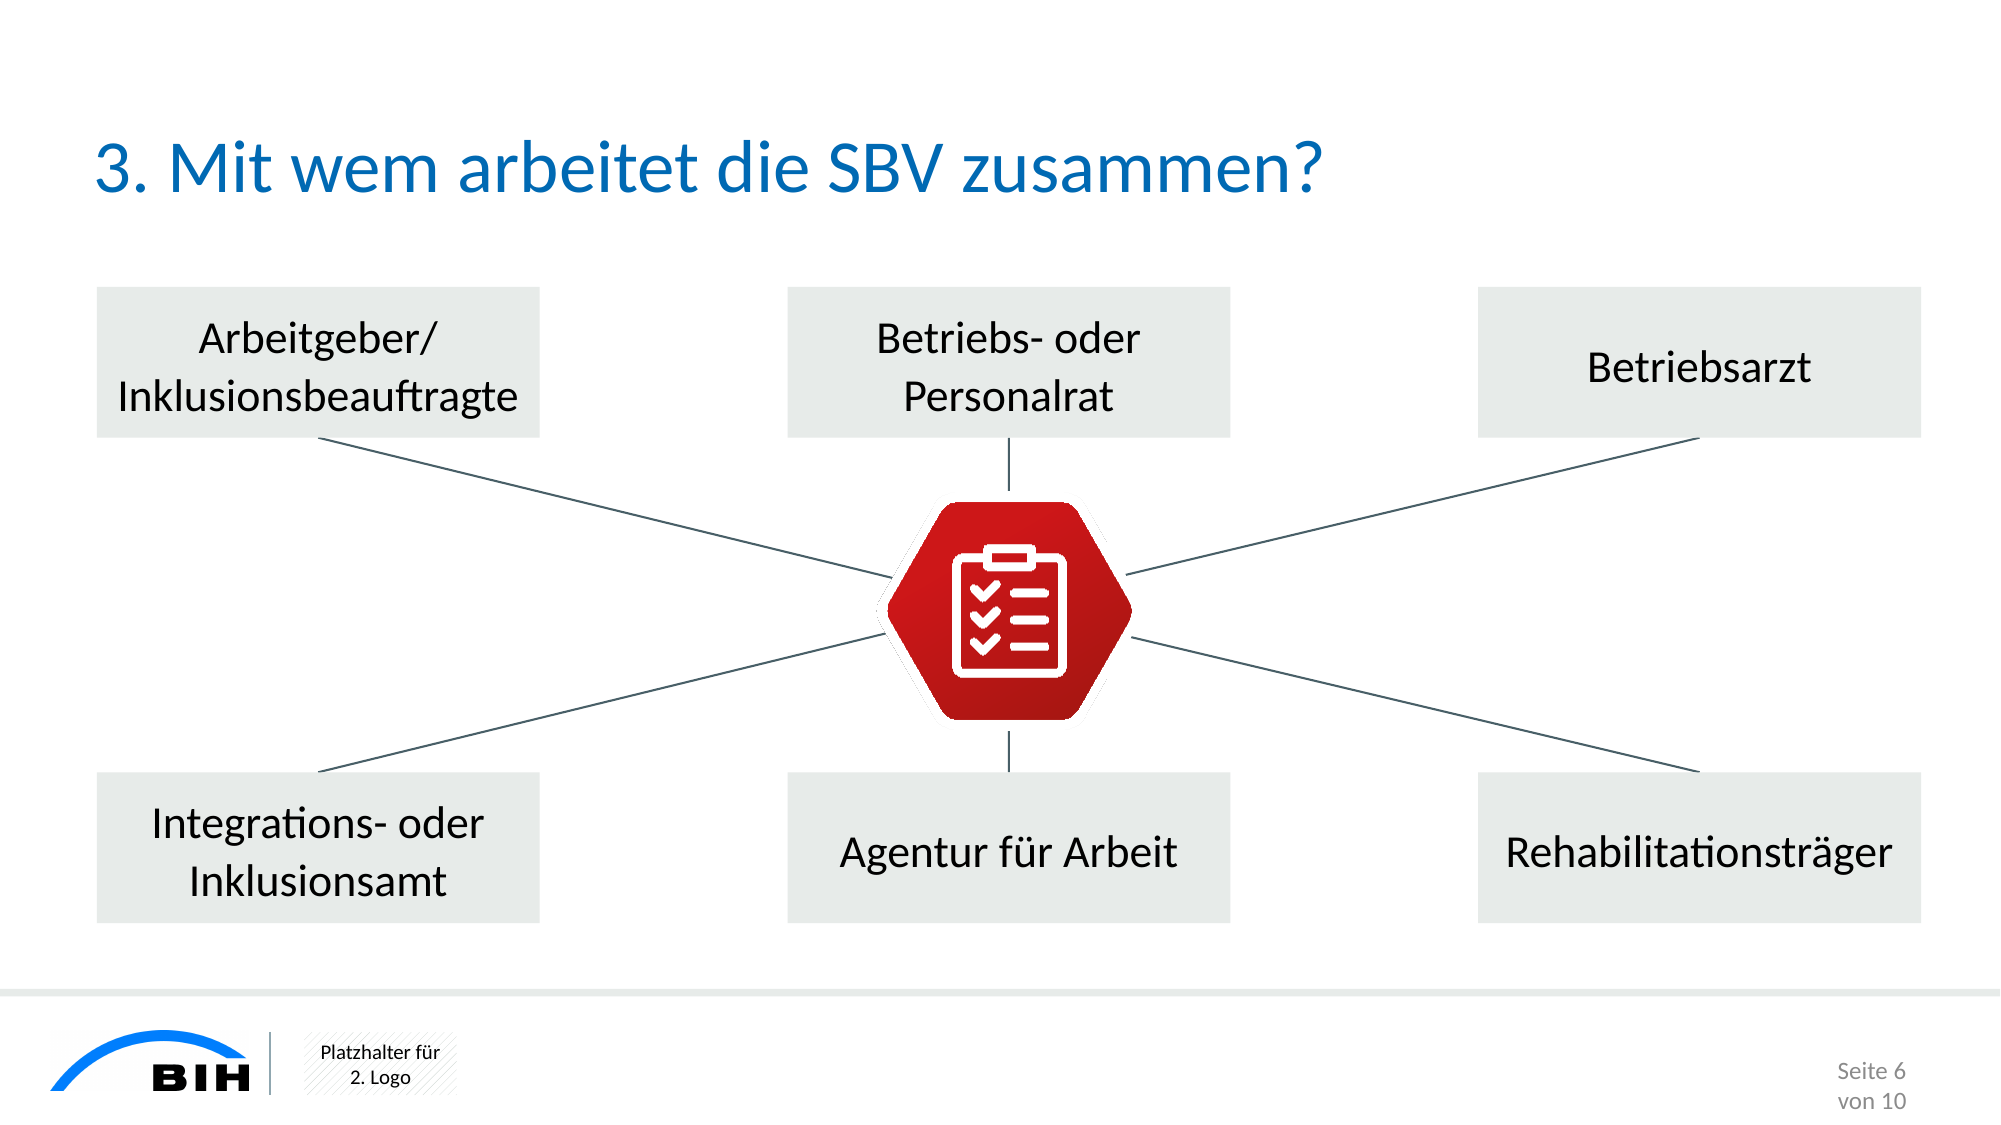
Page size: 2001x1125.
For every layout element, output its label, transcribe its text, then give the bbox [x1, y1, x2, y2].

picture [50, 1030, 249, 1091]
list Arbeitgeber/ Inklusionsbeauftragte [96, 286, 540, 438]
footer von 10 [1829, 1084, 1922, 1115]
slide_number Seite 6 [1471, 1054, 1922, 1085]
list Rehabilitationsträger [1478, 772, 1922, 924]
title 3. Mit wem arbeitet die SBV zusammen? [78, 119, 1505, 217]
list Integrations- oder Inklusionsamt [96, 772, 540, 924]
list Betriebs- oder Personalrat [787, 286, 1231, 438]
picture [876, 491, 1143, 731]
list Agentur für Arbeit [787, 772, 1231, 924]
list Betriebsarzt [1478, 286, 1922, 438]
